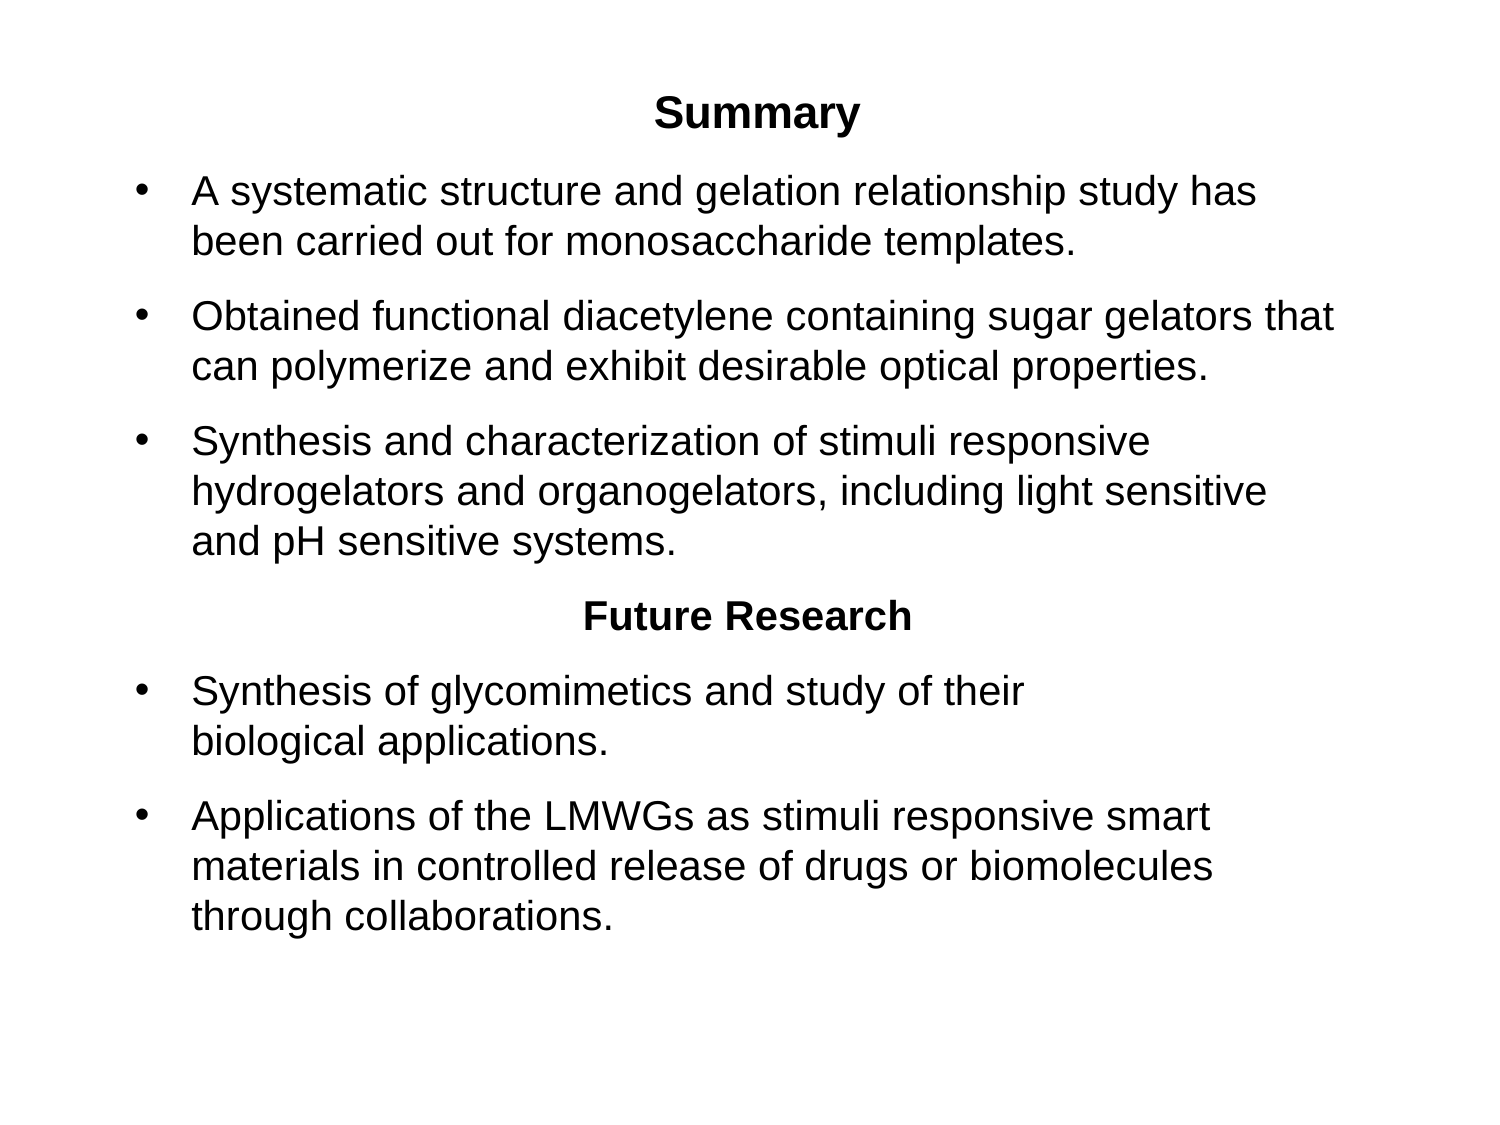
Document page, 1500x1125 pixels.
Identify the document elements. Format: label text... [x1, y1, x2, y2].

title Summary [51, 58, 1449, 200]
text_box A systematic structure and gelation relationship study has been carried out for monosaccharide templates. Obtained functional diacetylene containing sugar gelators that can polymerize and exhibit desirable optical properties. Synthesis and characterization of stimuli responsive hydrogelators and organogelators, including light sensitive and pH sensitive systems. Future Research Synthesis of glycomimetics and study of their biological applications. Applications of the LMWGs as stimuli responsive smart materials in controlled release of drugs or biomolecules through collaborations. [132, 163, 1365, 939]
